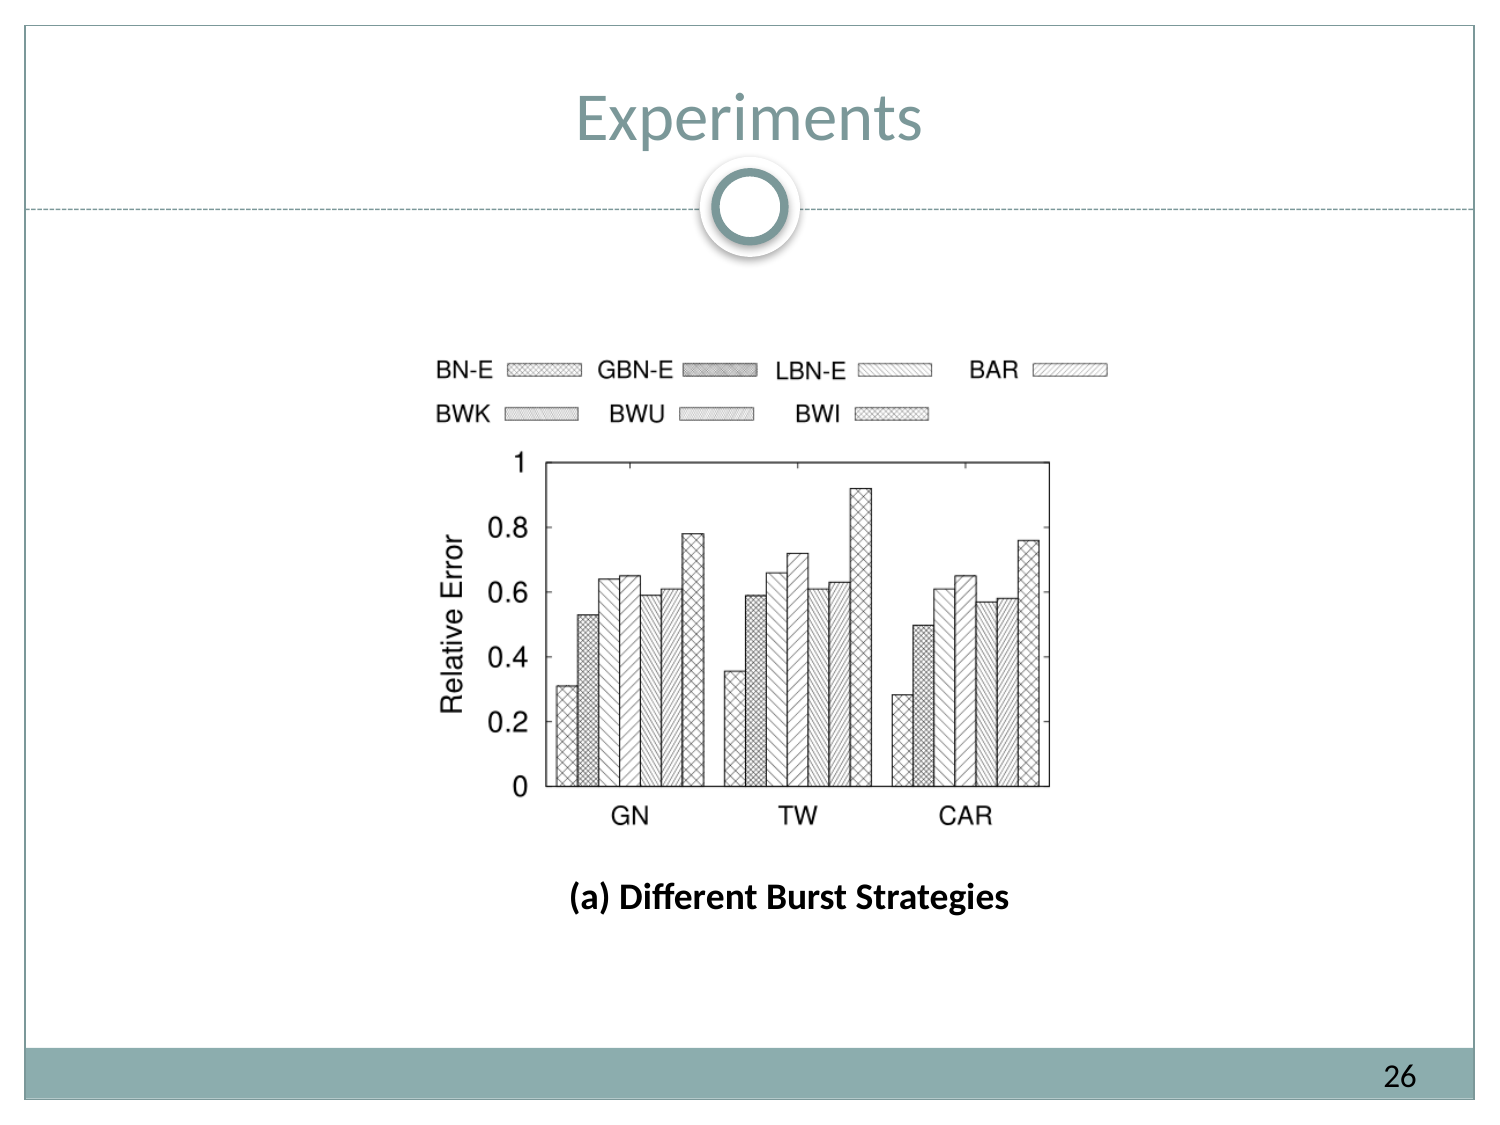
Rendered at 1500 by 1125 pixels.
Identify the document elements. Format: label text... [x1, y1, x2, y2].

slide_number 26 [1362, 1037, 1438, 1110]
title Experiments [49, 37, 1450, 162]
text_box (a) Different Burst Strategies [553, 870, 1025, 925]
picture [424, 349, 1116, 860]
